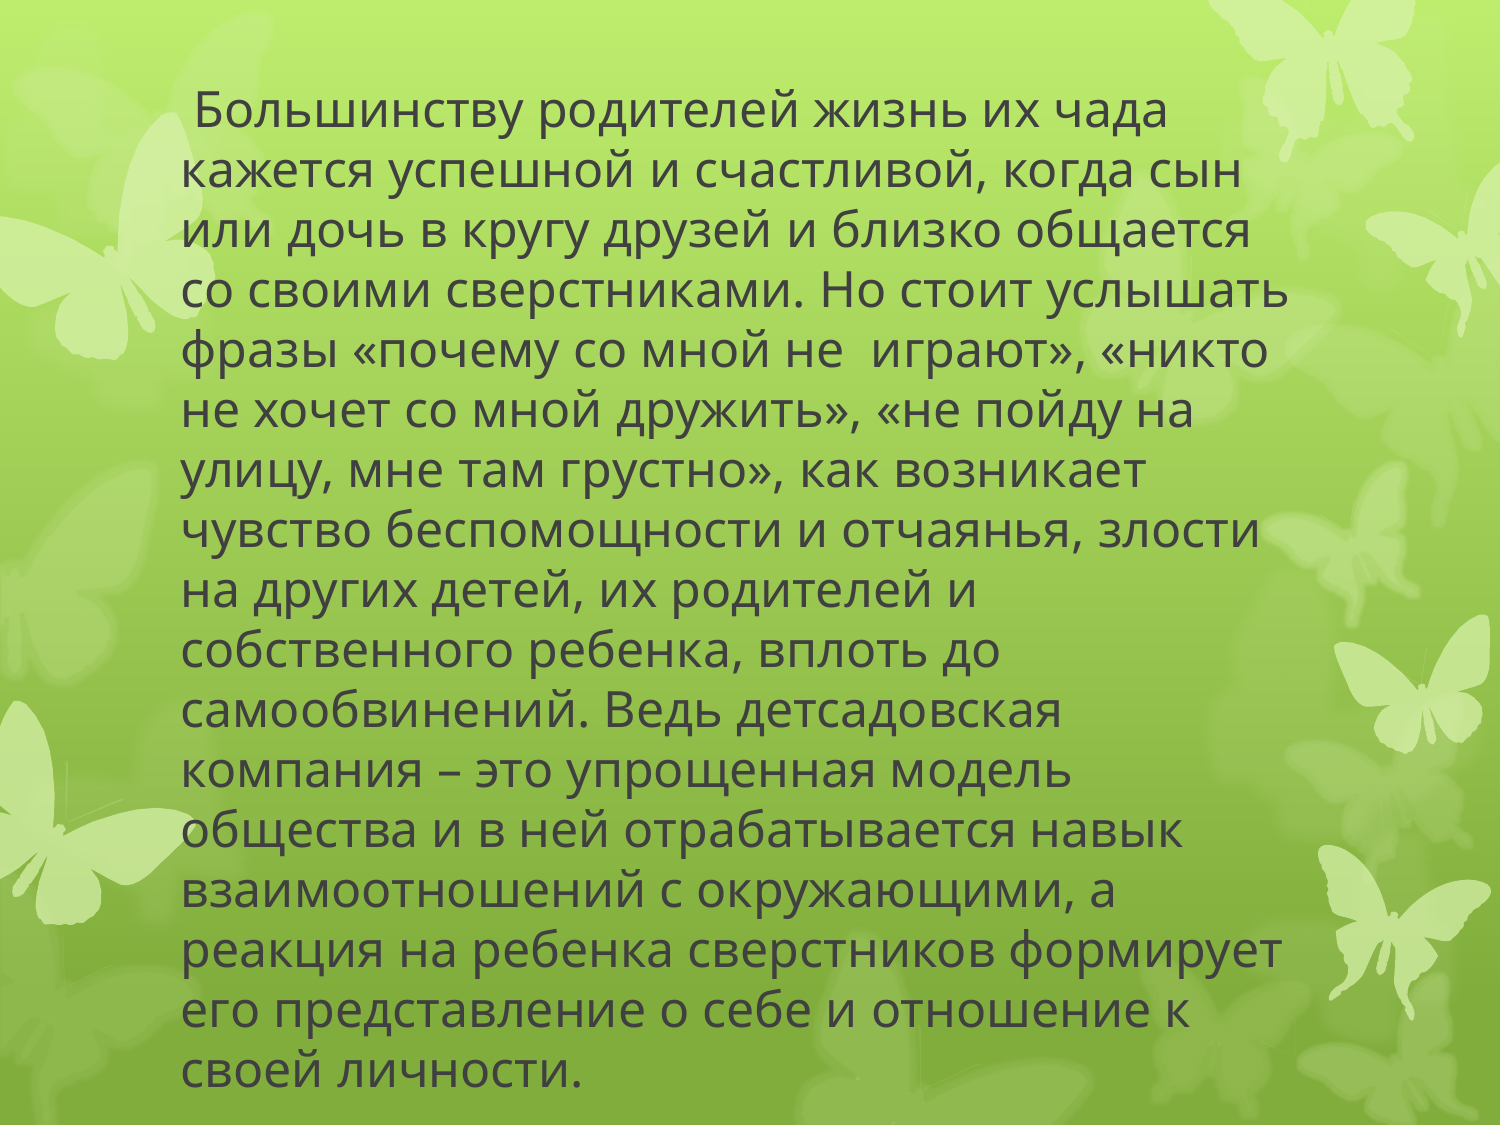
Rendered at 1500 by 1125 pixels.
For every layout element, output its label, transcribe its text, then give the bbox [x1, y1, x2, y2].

title Большинству родителей жизнь их чада кажется успешной и счастливой, когда сын или дочь в кругу друзей и близко общается со своими сверстниками. Но стоит услышать фразы «почему со мной не играют», «никто не хочет со мной дружить», «не пойду на улицу, мне там грустно», как возникает чувство беспомощности и отчаянья, злости на других детей, их родителей и собственного ребенка, вплоть до самообвинений. Ведь детсадовская компания – это упрощенная модель общества и в ней отрабатывается навык взаимоотношений с окружающими, а реакция на ребенка сверстников формирует его представление о себе и отношение к своей личности. [165, 110, 1335, 1125]
